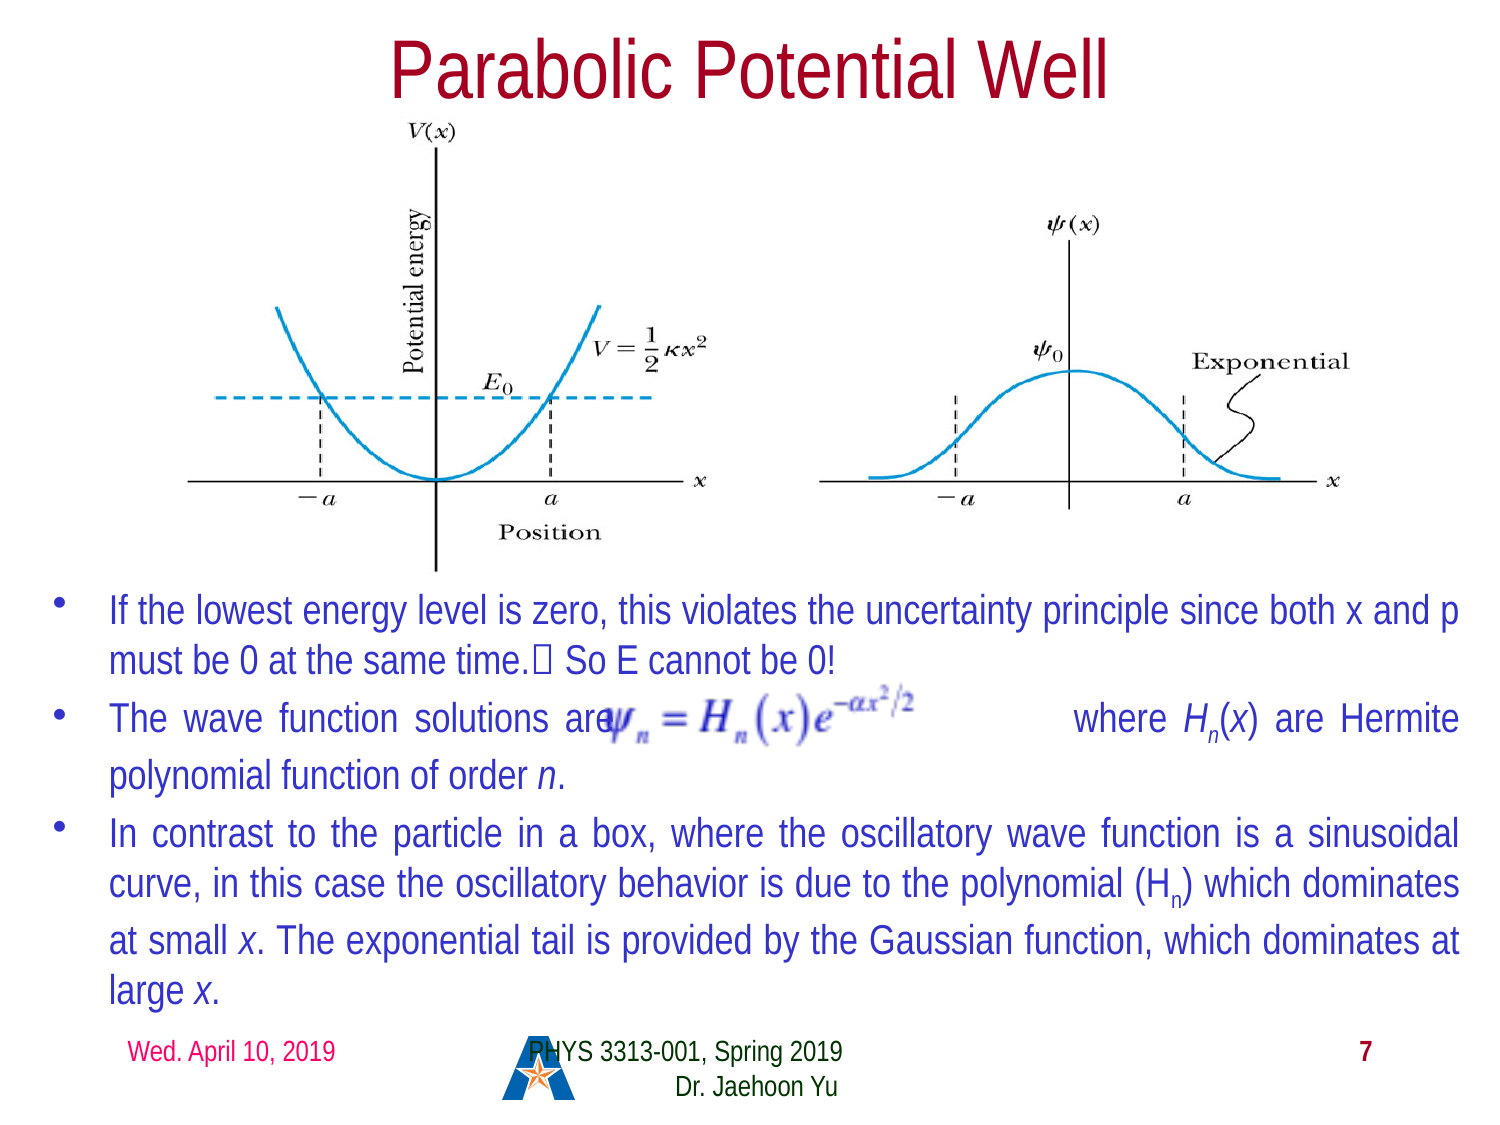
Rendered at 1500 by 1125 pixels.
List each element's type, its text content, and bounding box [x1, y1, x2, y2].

title Parabolic Potential Well [74, 0, 1426, 143]
slide_number 7 [1074, 1038, 1388, 1101]
picture [187, 116, 1351, 588]
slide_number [112, 1038, 426, 1101]
list If the lowest energy level is zero, this violates the uncertainty principle since both x and p must be 0 at the same time. So E cannot be 0! The wave function solutions are where Hn(x) are Hermite polynomial function of order n. In contrast to the particle in a box, where the oscillatory wave function is a sinusoidal curve, in this case the oscillatory behavior is due to the polynomial (Hn) which dominates at small x. The exponential tail is provided by the Gaussian function, which dominates at large x. [37, 574, 1476, 1038]
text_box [599, 674, 920, 751]
picture [502, 1038, 512, 1100]
footer PHYS 3313-001, Spring 2019 Dr. Jaehoon Yu [512, 1038, 988, 1101]
